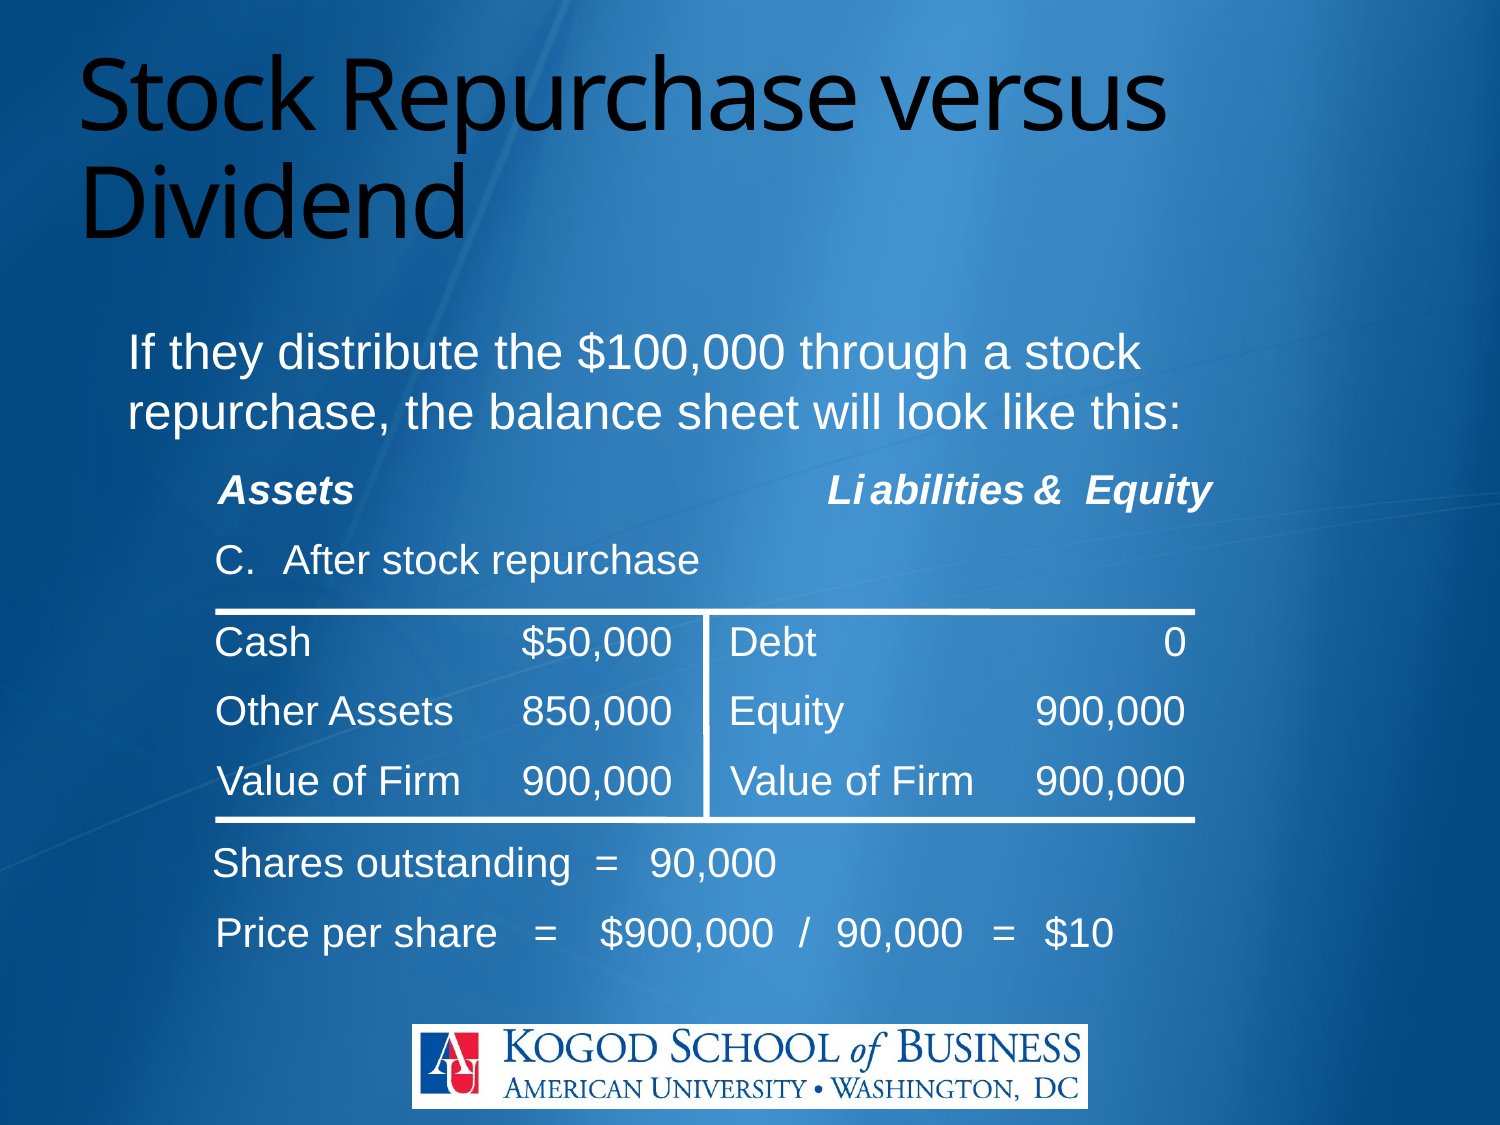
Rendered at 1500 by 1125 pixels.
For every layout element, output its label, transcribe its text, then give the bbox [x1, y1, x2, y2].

title Stock Repurchase versus Dividend [62, 98, 1438, 208]
text_box [512, 1024, 988, 1100]
picture [0, 0, 1500, 1125]
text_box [212, 462, 1213, 957]
text_box [112, 1024, 425, 1100]
text_box If they distribute the $100,000 through a stock repurchase, the balance sheet will look like this: [112, 312, 1388, 448]
